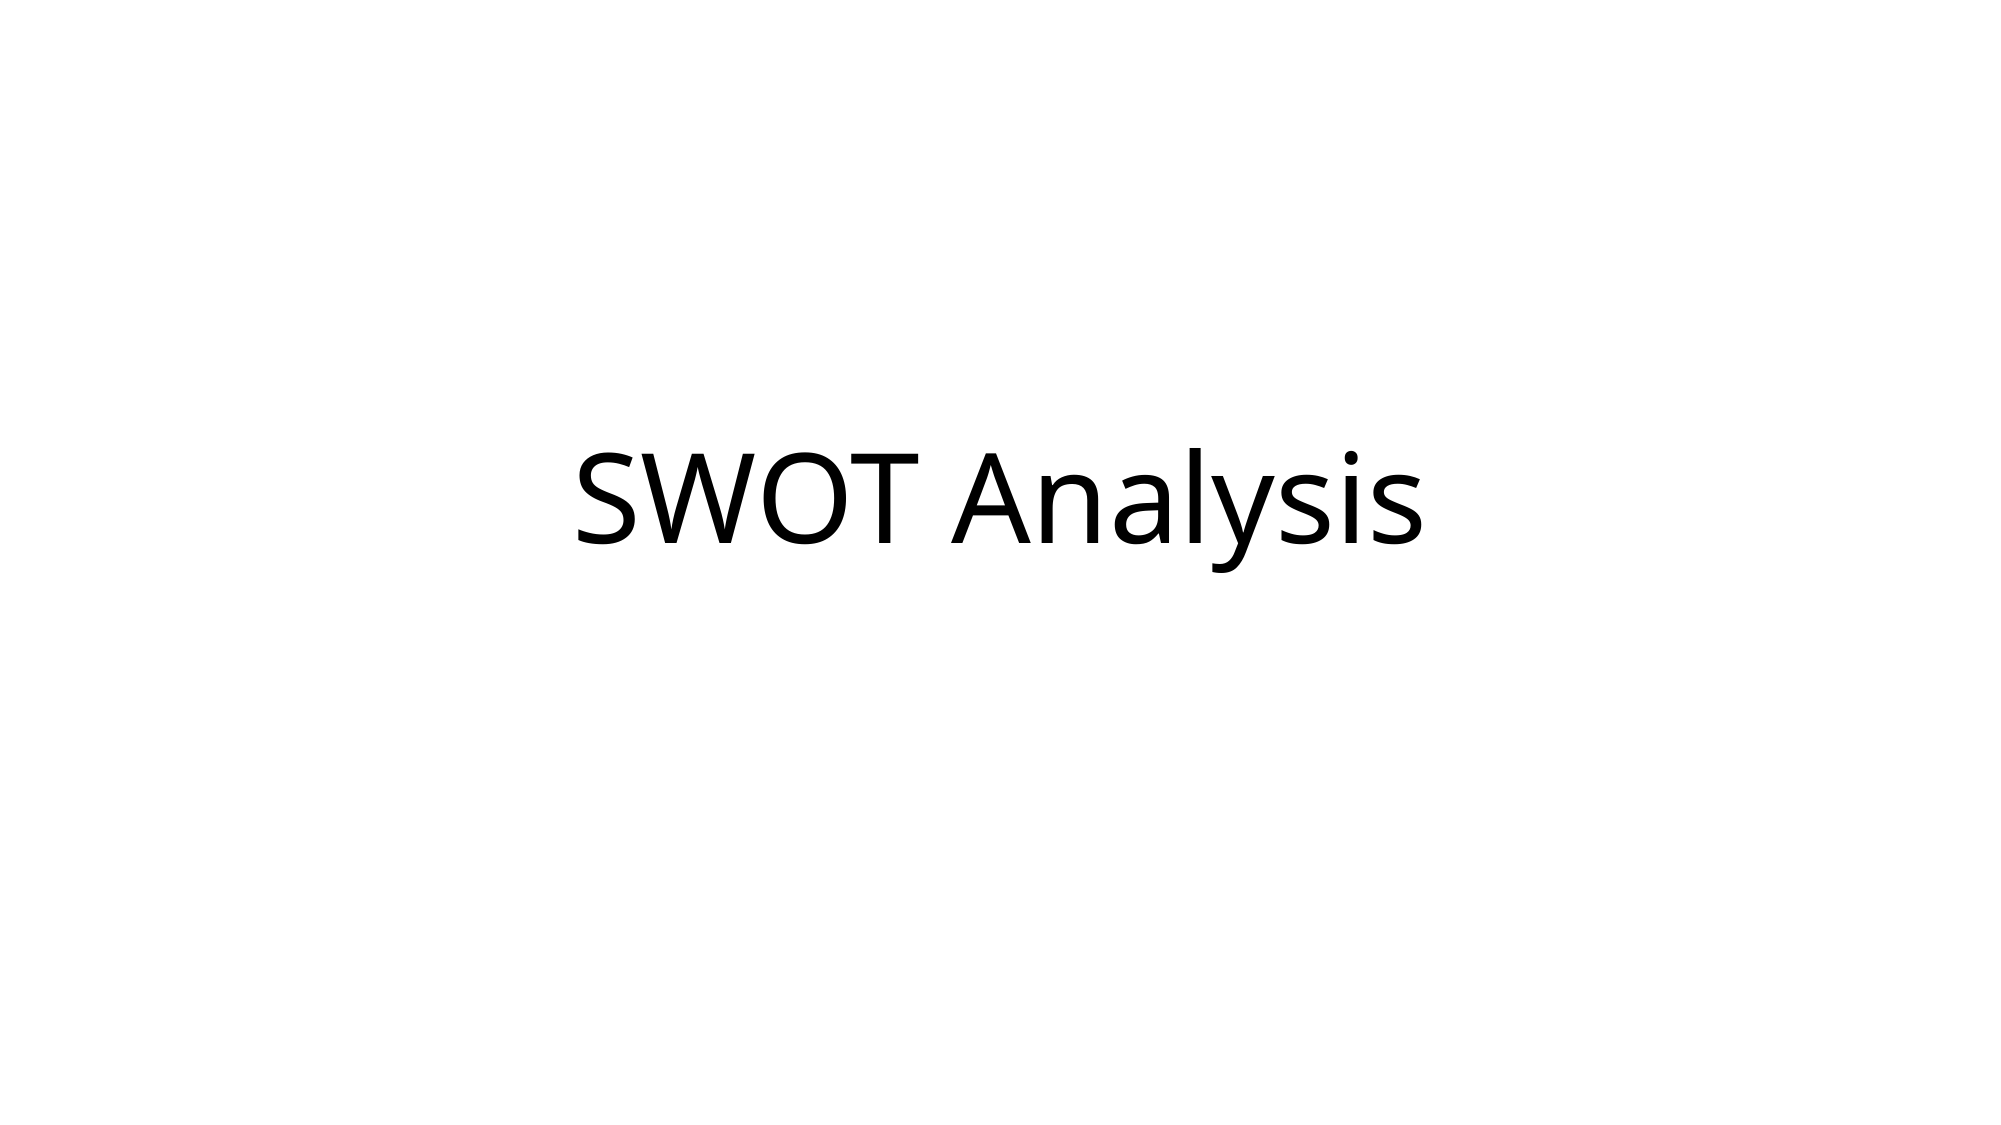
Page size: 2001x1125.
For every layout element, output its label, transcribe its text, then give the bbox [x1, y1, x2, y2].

title SWOT Analysis [249, 217, 1750, 576]
